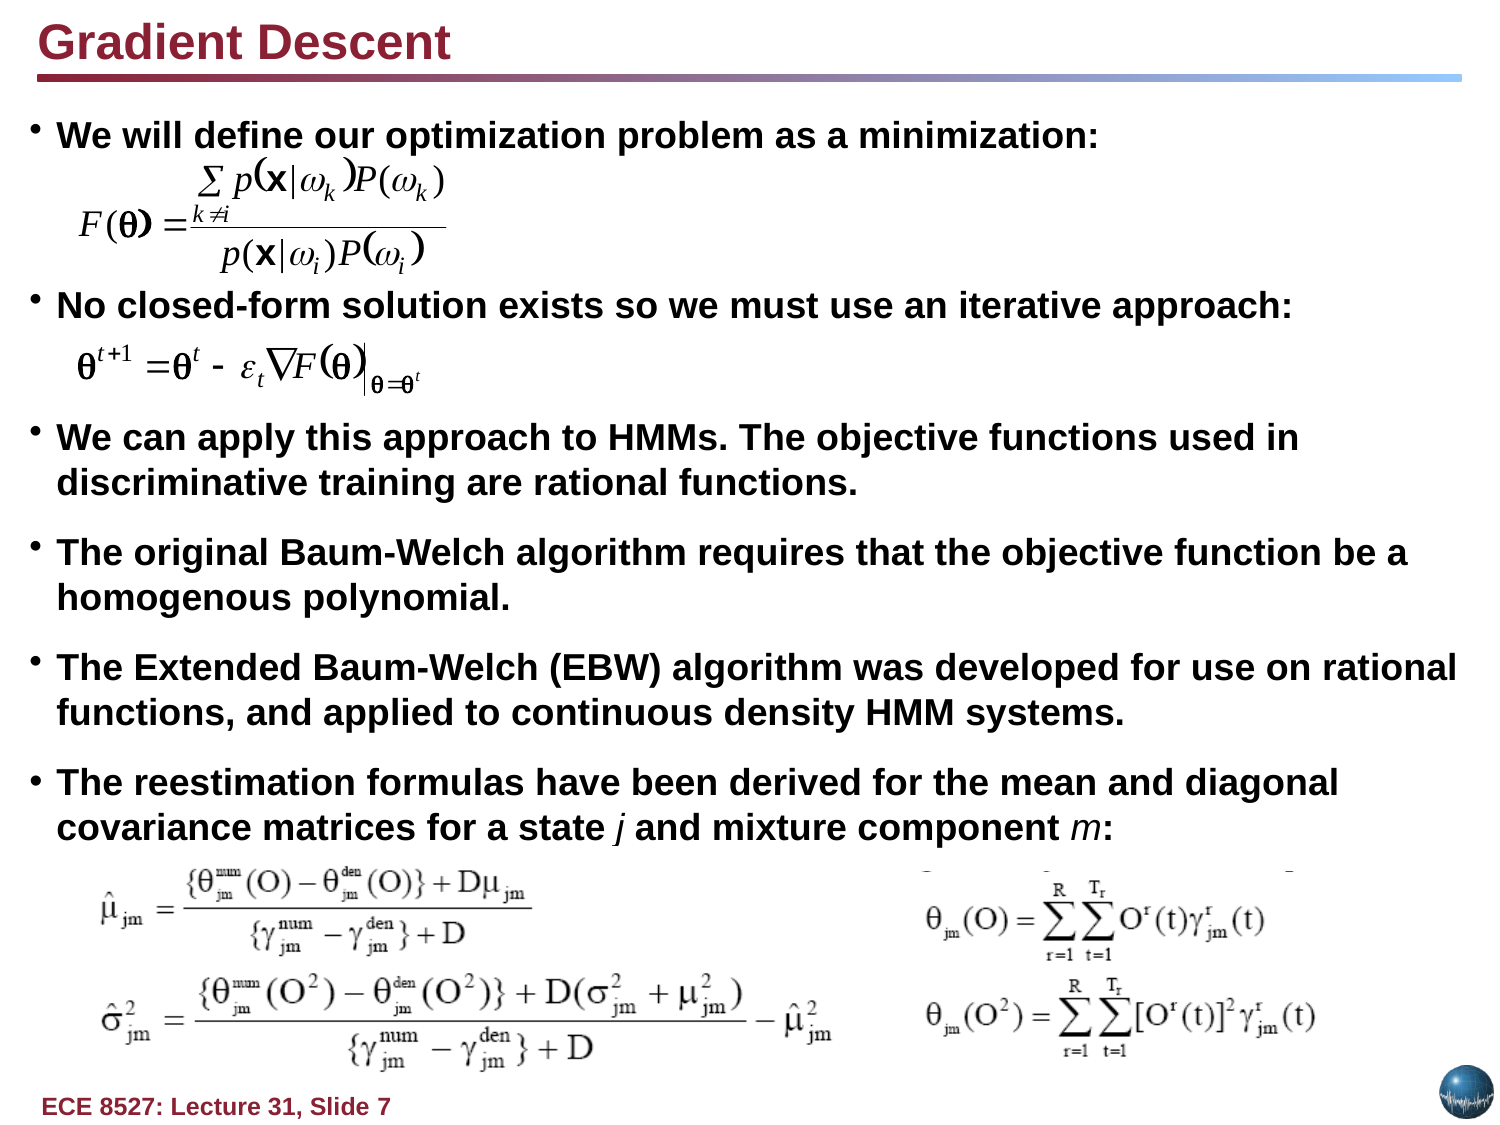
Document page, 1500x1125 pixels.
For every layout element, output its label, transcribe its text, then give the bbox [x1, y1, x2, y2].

text_box We will define our optimization problem as a minimization: No closed-form solution exists so we must use an iterative approach: We can apply this approach to HMMs. The objective functions used in discriminative training are rational functions. The original Baum-Welch algorithm requires that the objective function be a homogenous polynomial. The Extended Baum-Welch (EBW) algorithm was developed for use on rational functions, and applied to continuous density HMM systems. The reestimation formulas have been derived for the mean and diagonal covariance matrices for a state j and mixture component m: [29, 110, 1463, 1048]
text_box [73, 157, 452, 281]
text_box Gradient Descent [37, 9, 1456, 70]
picture [902, 871, 1329, 1075]
picture [1439, 1065, 1494, 1119]
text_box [73, 336, 433, 400]
picture [73, 845, 852, 1087]
